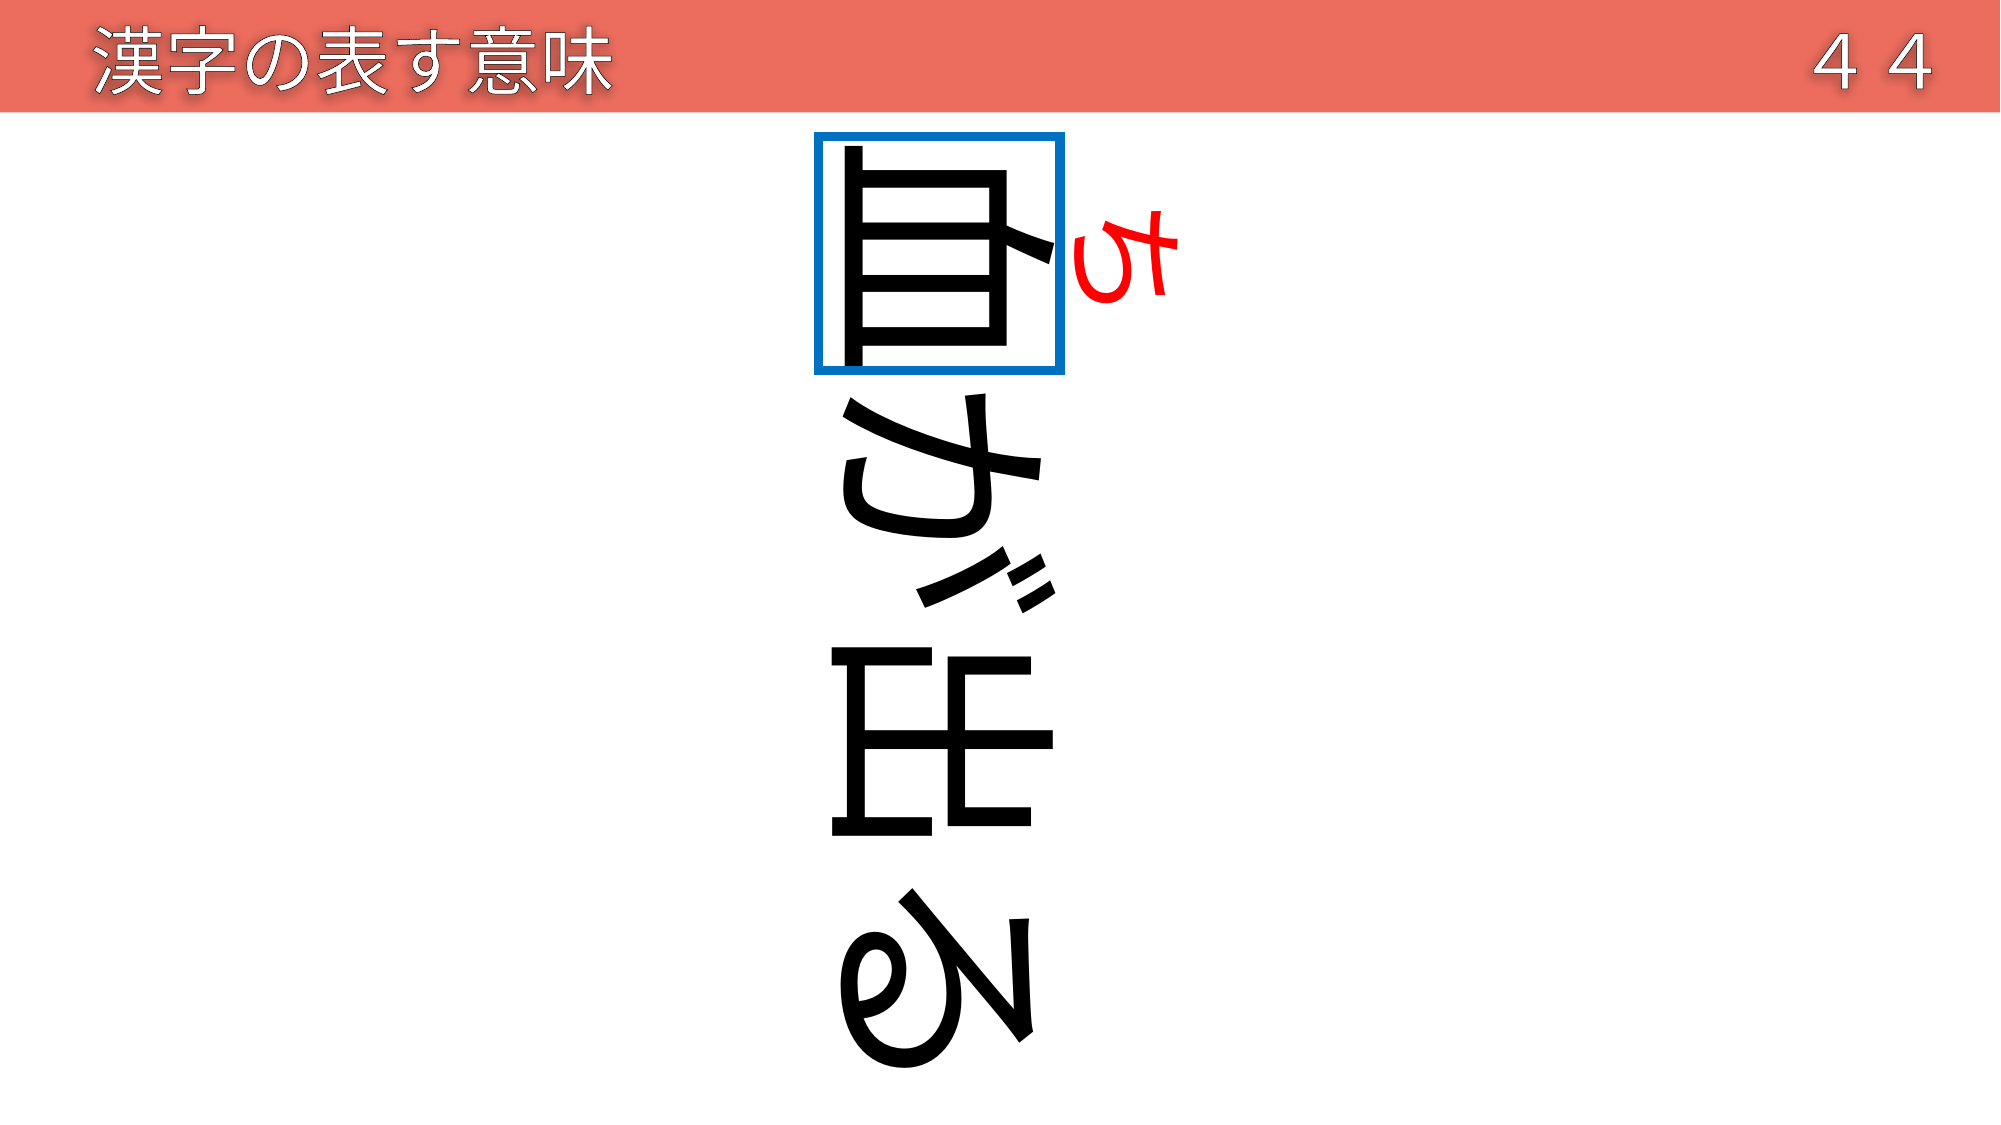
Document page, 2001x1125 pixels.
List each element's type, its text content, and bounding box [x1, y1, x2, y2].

text_box [817, 136, 1061, 372]
text_box [0, 0, 2000, 113]
text_box ち [1030, 183, 1212, 325]
text_box 血が出る [777, 121, 1101, 1125]
text_box ４４ [1782, 6, 1963, 112]
text_box 漢字の表す意味 [75, 6, 1020, 112]
